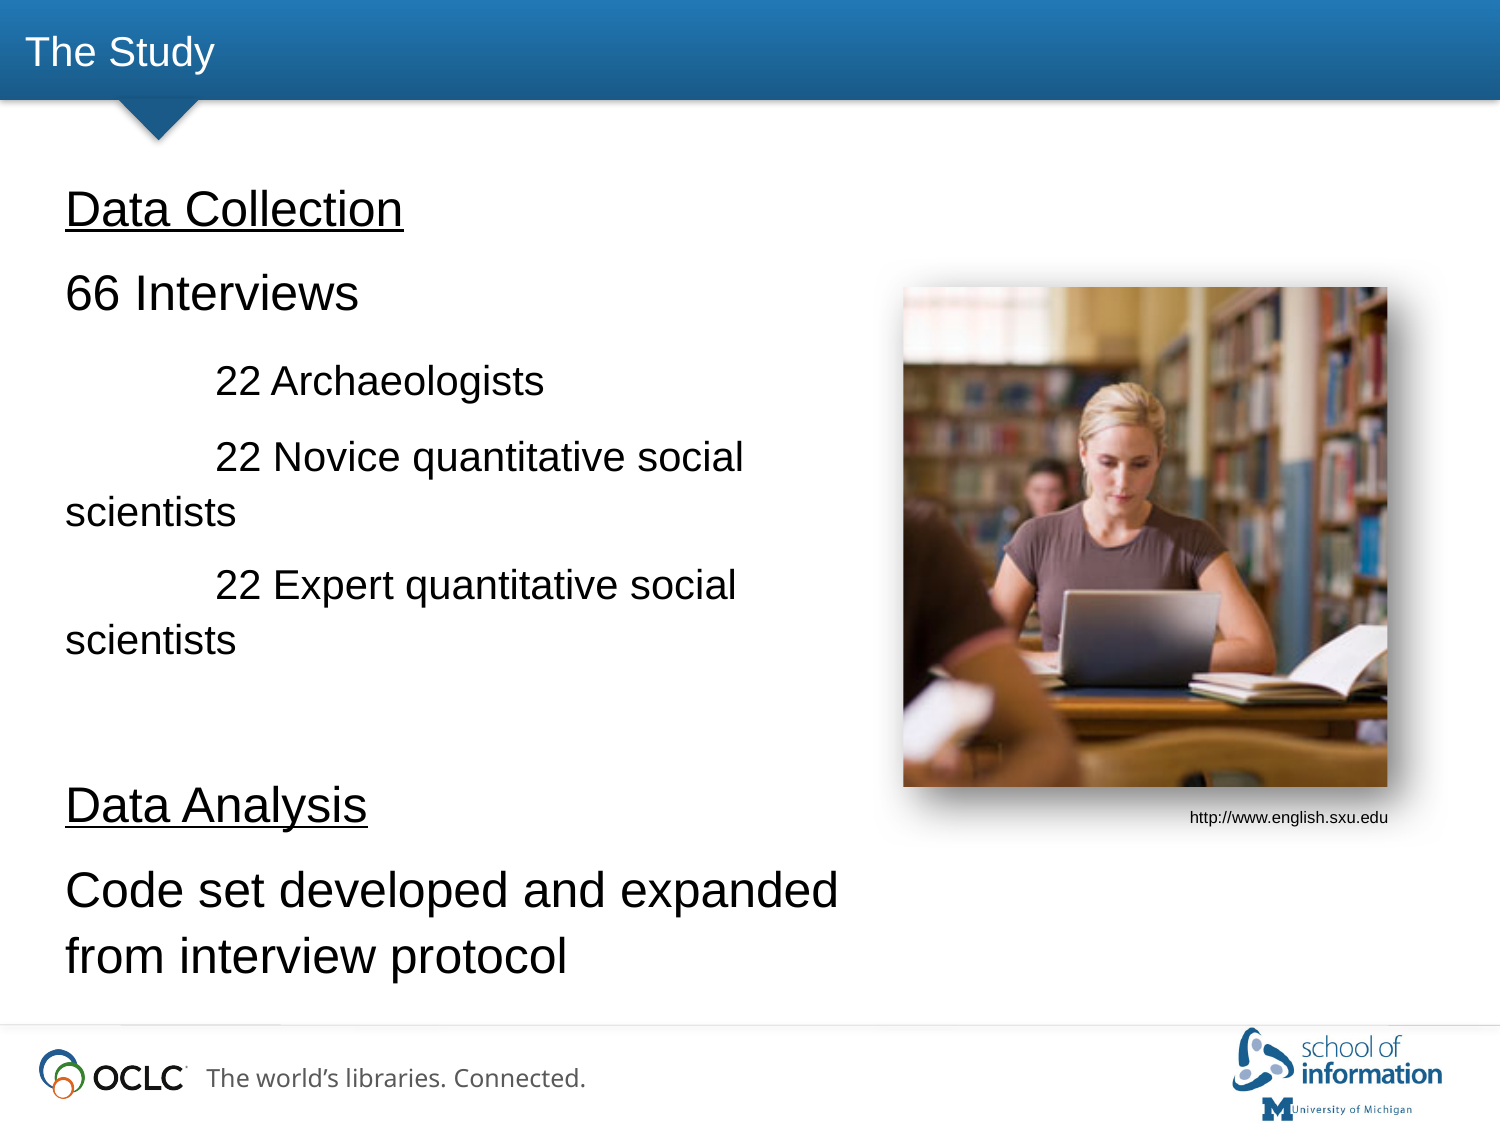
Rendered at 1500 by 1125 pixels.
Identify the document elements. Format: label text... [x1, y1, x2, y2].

picture [39, 1049, 188, 1099]
list Data Collection 66 Interviews 22 Archaeologists 22 Novice quantitative social scientists 22 Expert quantitative social scientists Data Analysis Code set developed and expanded from interview protocol [50, 162, 888, 1008]
title The Study [24, 0, 1425, 100]
text_box http://www.english.sxu.edu [1174, 799, 1422, 835]
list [903, 287, 1388, 787]
picture [1227, 1026, 1450, 1124]
